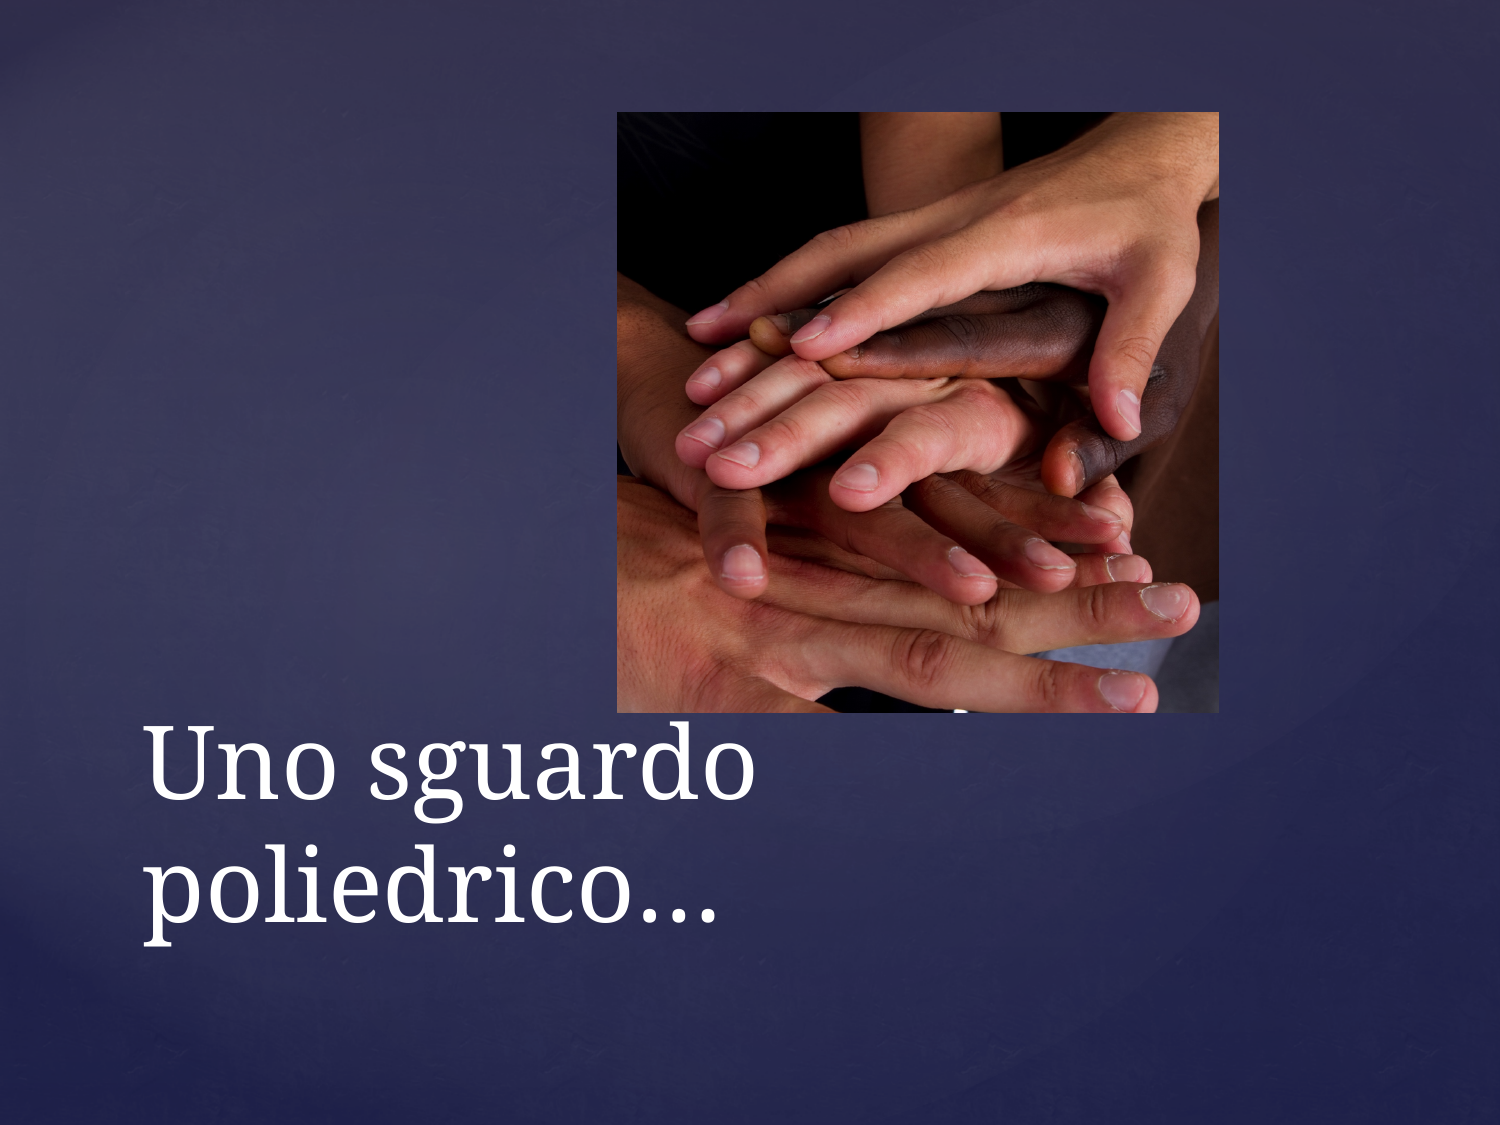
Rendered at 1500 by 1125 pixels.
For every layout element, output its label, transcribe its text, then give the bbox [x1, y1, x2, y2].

title Uno sguardo poliedrico… [127, 800, 1365, 950]
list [417, 111, 1419, 713]
